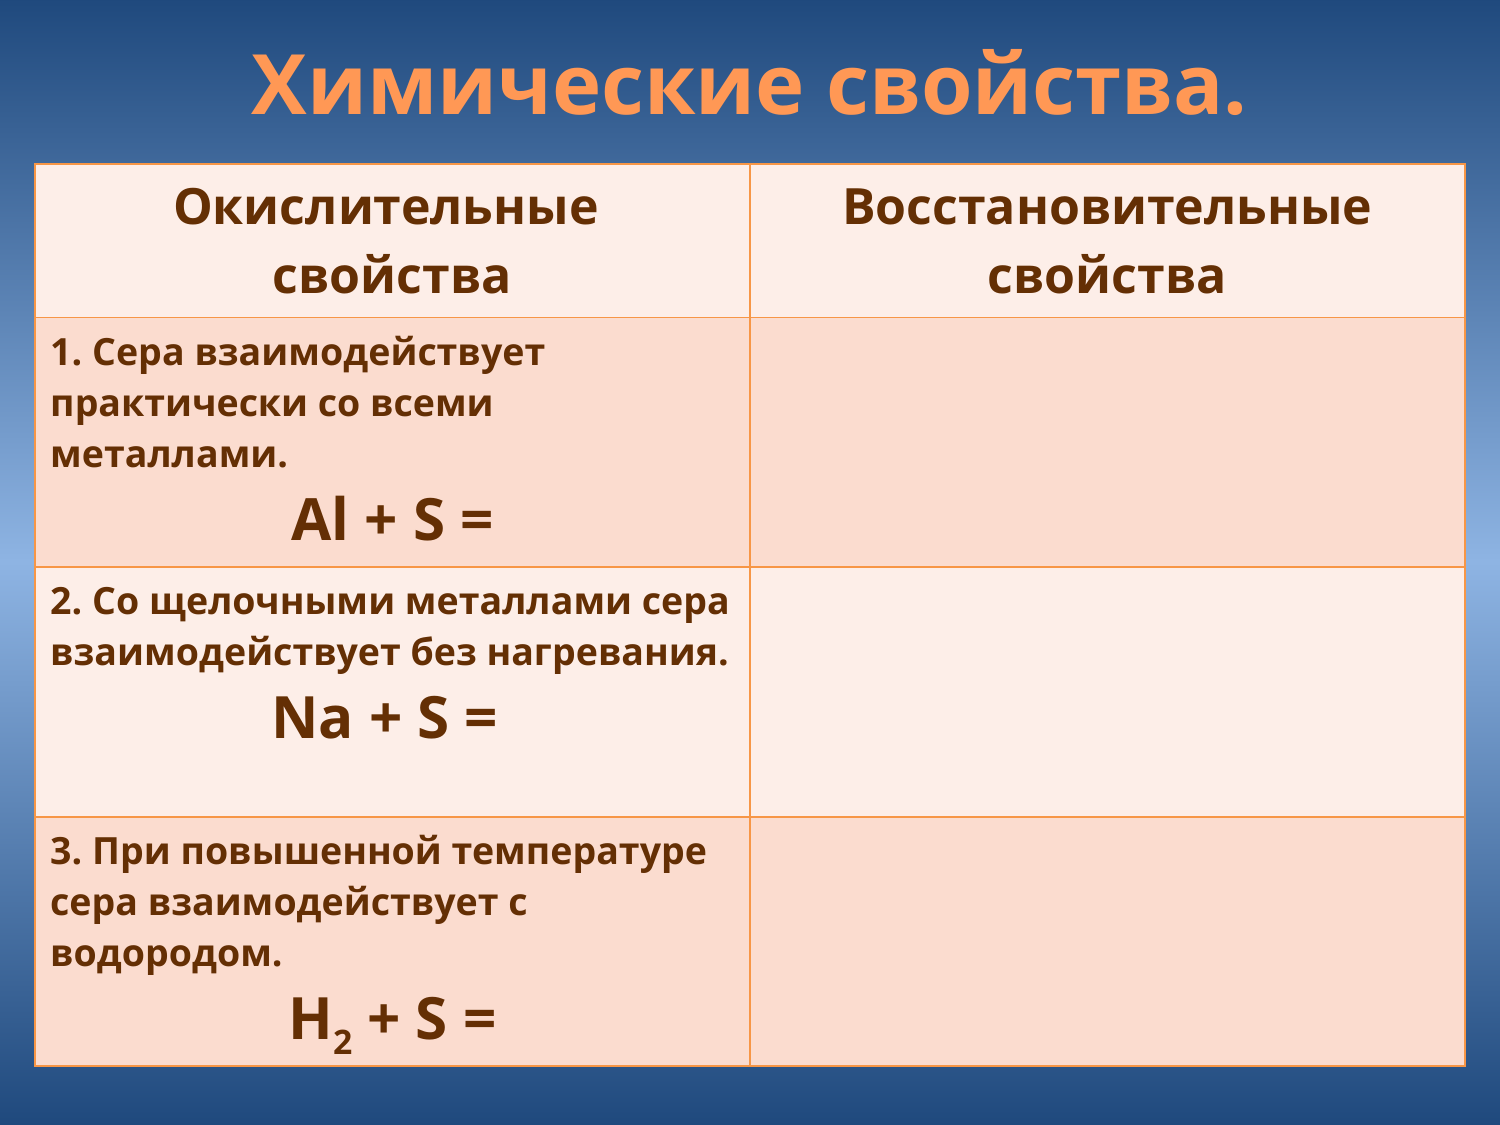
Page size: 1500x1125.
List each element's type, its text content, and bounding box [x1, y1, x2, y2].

table_cell 1. Сера взаимодействует практически со всеми металлами. Al + S = [36, 318, 749, 566]
table_header Окислительные свойства [36, 165, 749, 317]
table_cell 2. Со щелочными металлами сера взаимодействует без нагревания. Na + S = [36, 568, 749, 816]
table_cell [751, 568, 1464, 816]
text_box Химические свойства. [35, 23, 1465, 139]
table_header Восстановительные свойства [751, 165, 1464, 317]
table_cell 3. При повышенной температуре сера взаимодействует с водородом. H2 + S = [36, 818, 749, 1065]
table_cell [751, 318, 1464, 566]
table_cell [751, 818, 1464, 1065]
